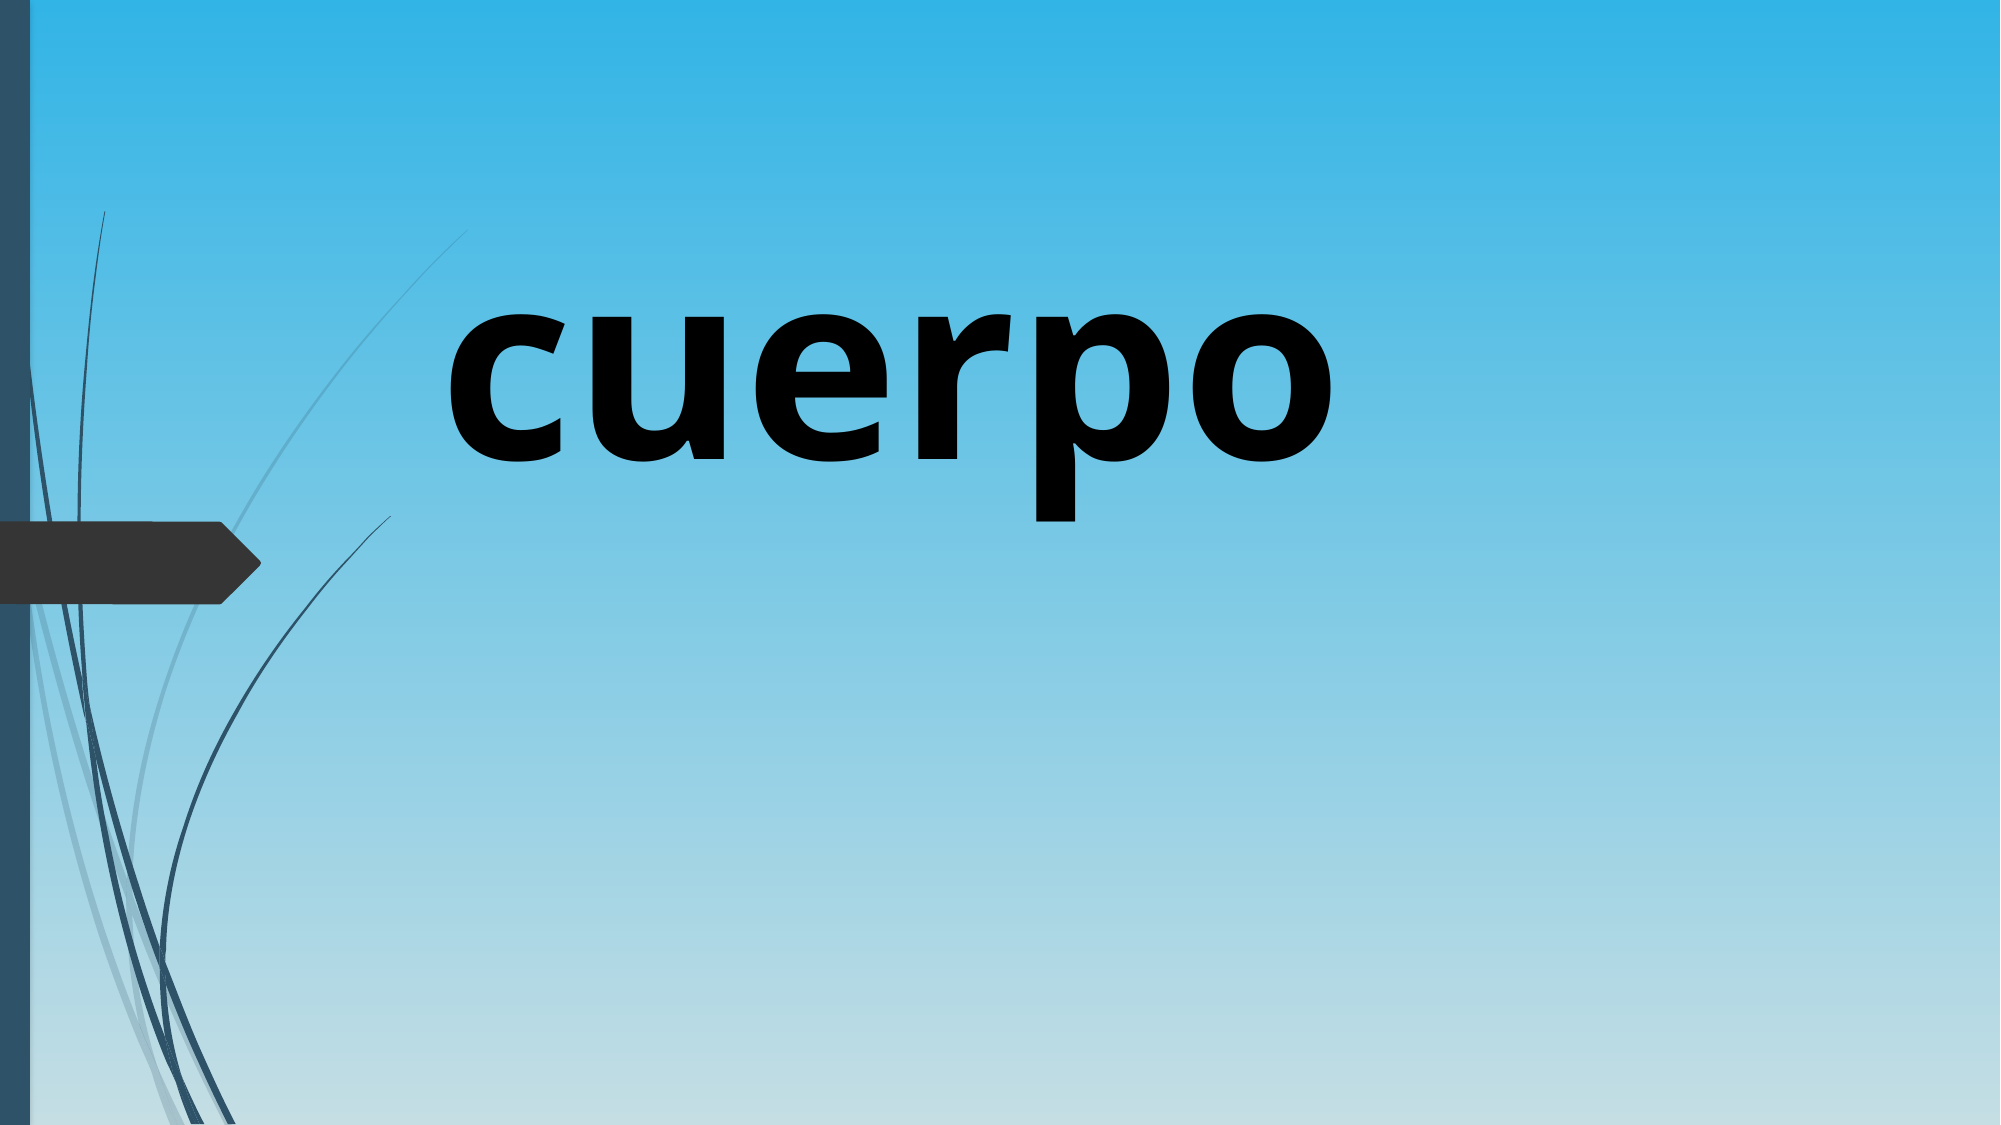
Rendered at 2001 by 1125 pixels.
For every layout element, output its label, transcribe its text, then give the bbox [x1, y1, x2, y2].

title cuerpo [424, 99, 1888, 612]
